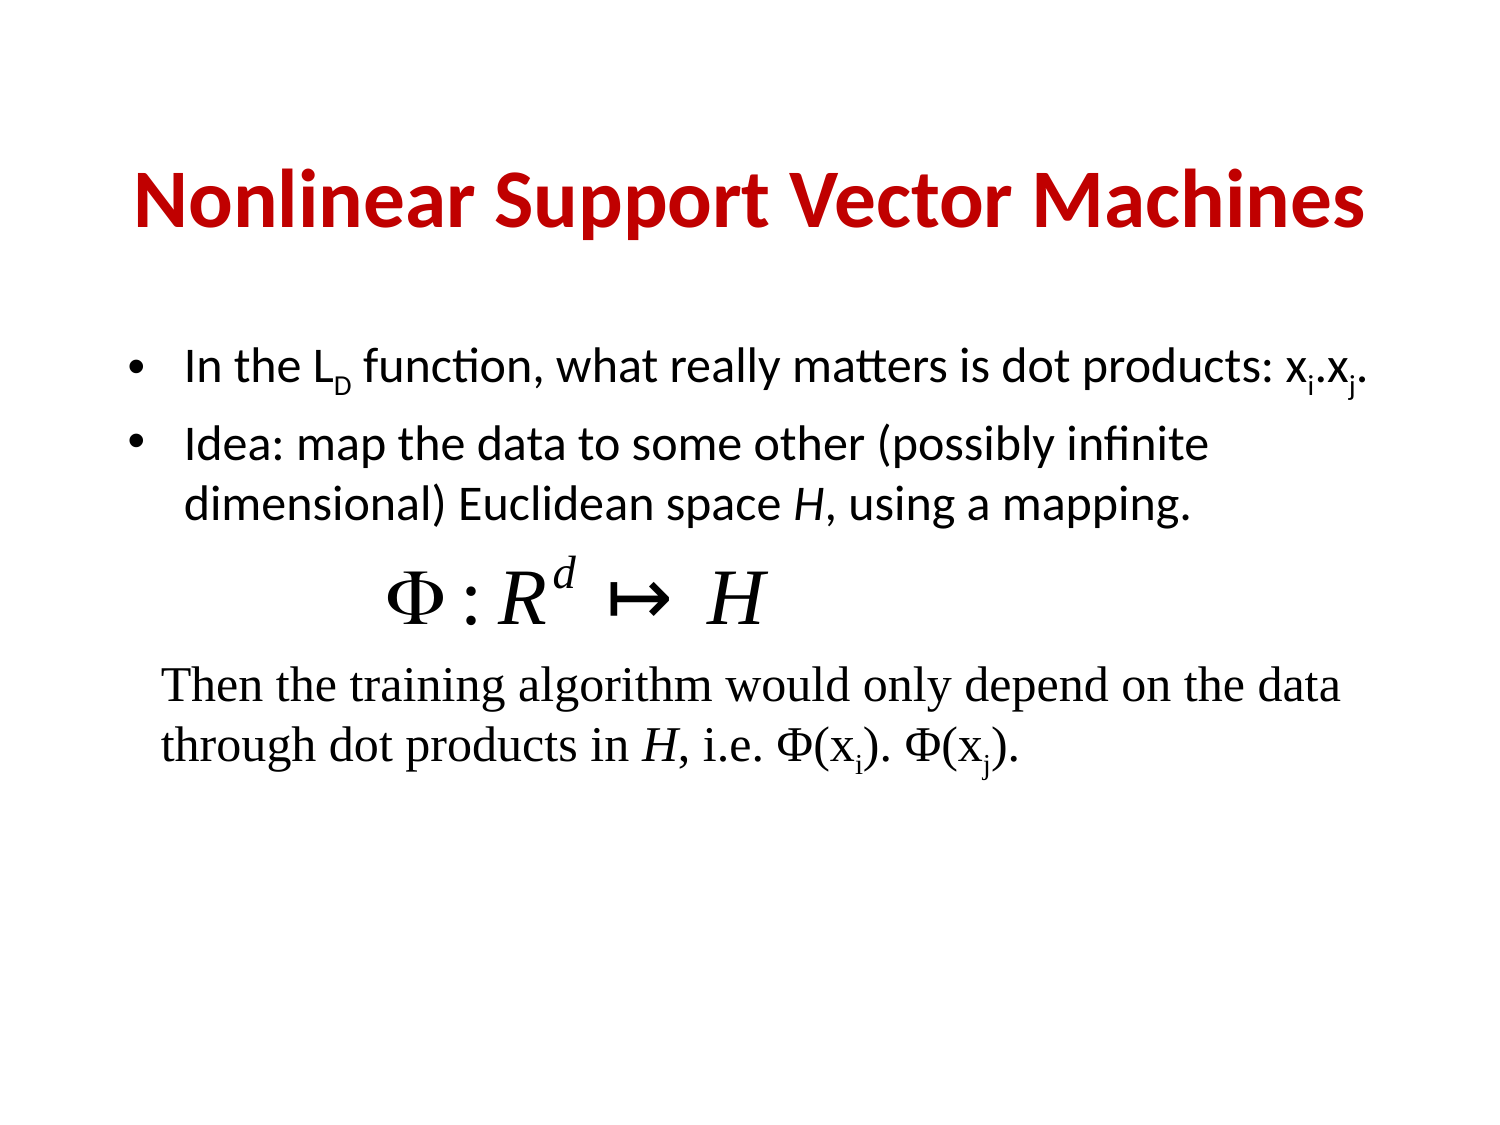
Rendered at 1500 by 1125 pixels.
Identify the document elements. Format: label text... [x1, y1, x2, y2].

title Nonlinear Support Vector Machines [112, 99, 1388, 288]
list In the LD function, what really matters is dot products: xi.xj. Idea: map the data to some other (possibly infinite dimensional) Euclidean space H, using a mapping. [112, 324, 1425, 563]
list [374, 537, 788, 645]
text_box Then the training algorithm would only depend on the data through dot products in H, i.e. Φ(xi). Φ(xj). [145, 644, 1357, 788]
